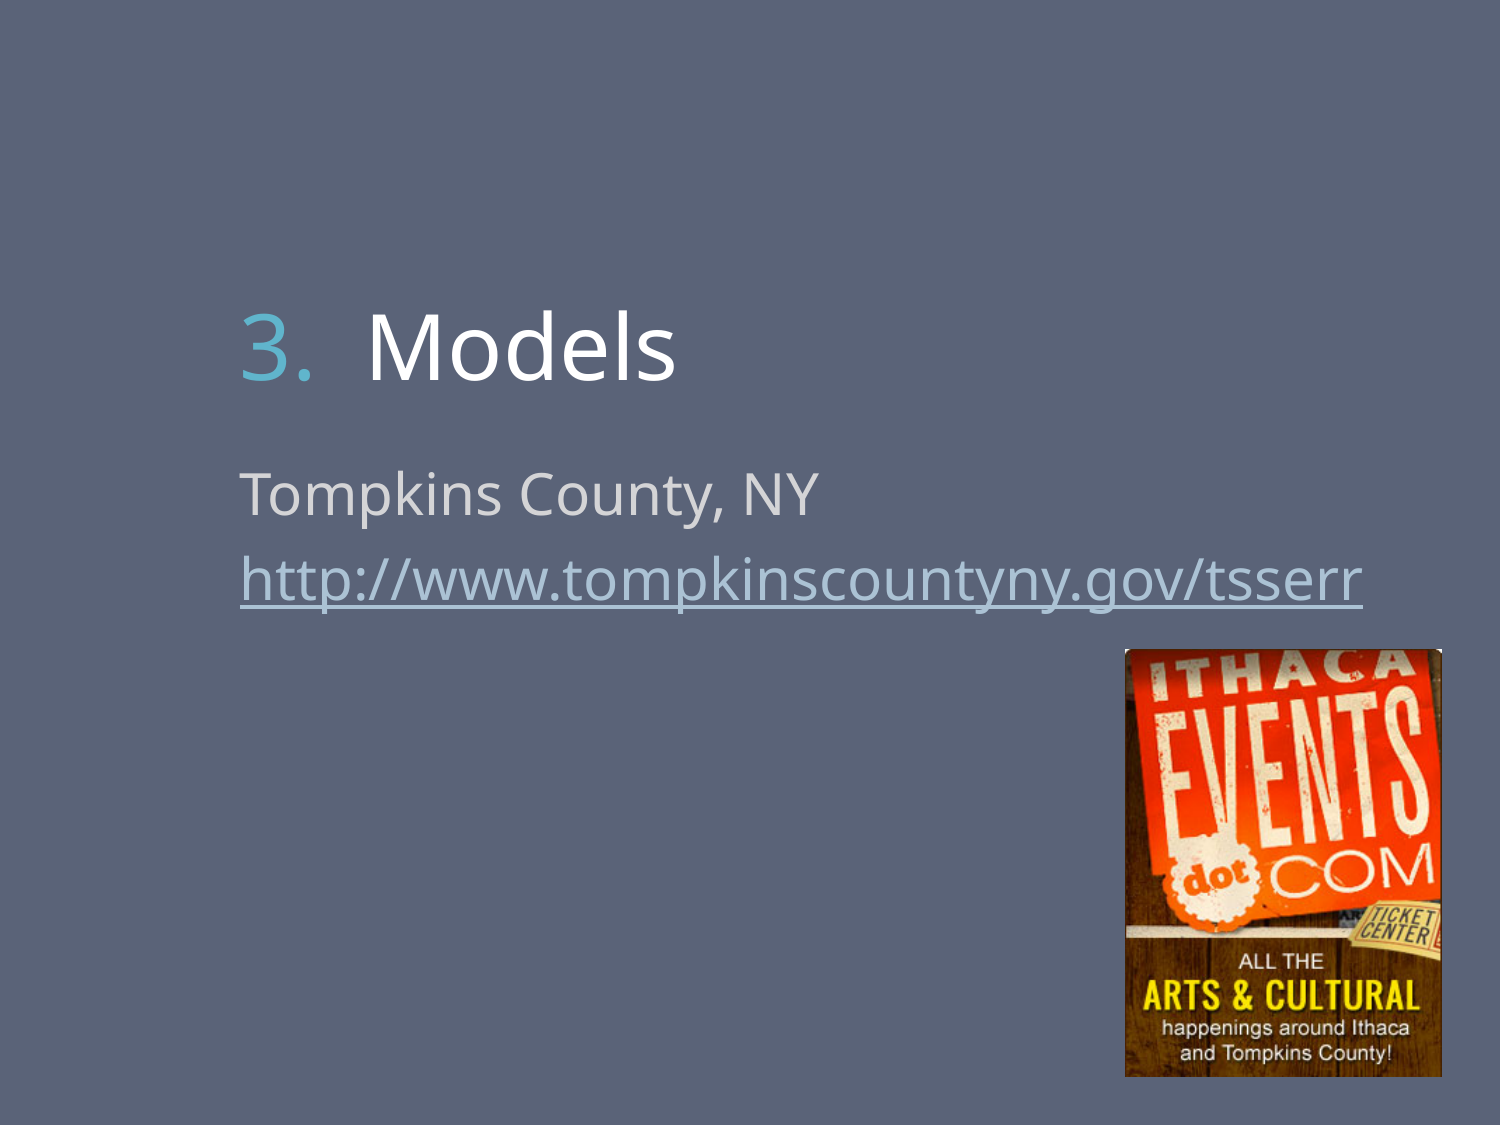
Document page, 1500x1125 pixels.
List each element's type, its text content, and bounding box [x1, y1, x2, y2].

picture [1124, 649, 1442, 1077]
list Tompkins County, NY http://www.tompkinscountyny.gov/tsserr [225, 450, 1394, 725]
title 3. Models [225, 262, 1475, 425]
